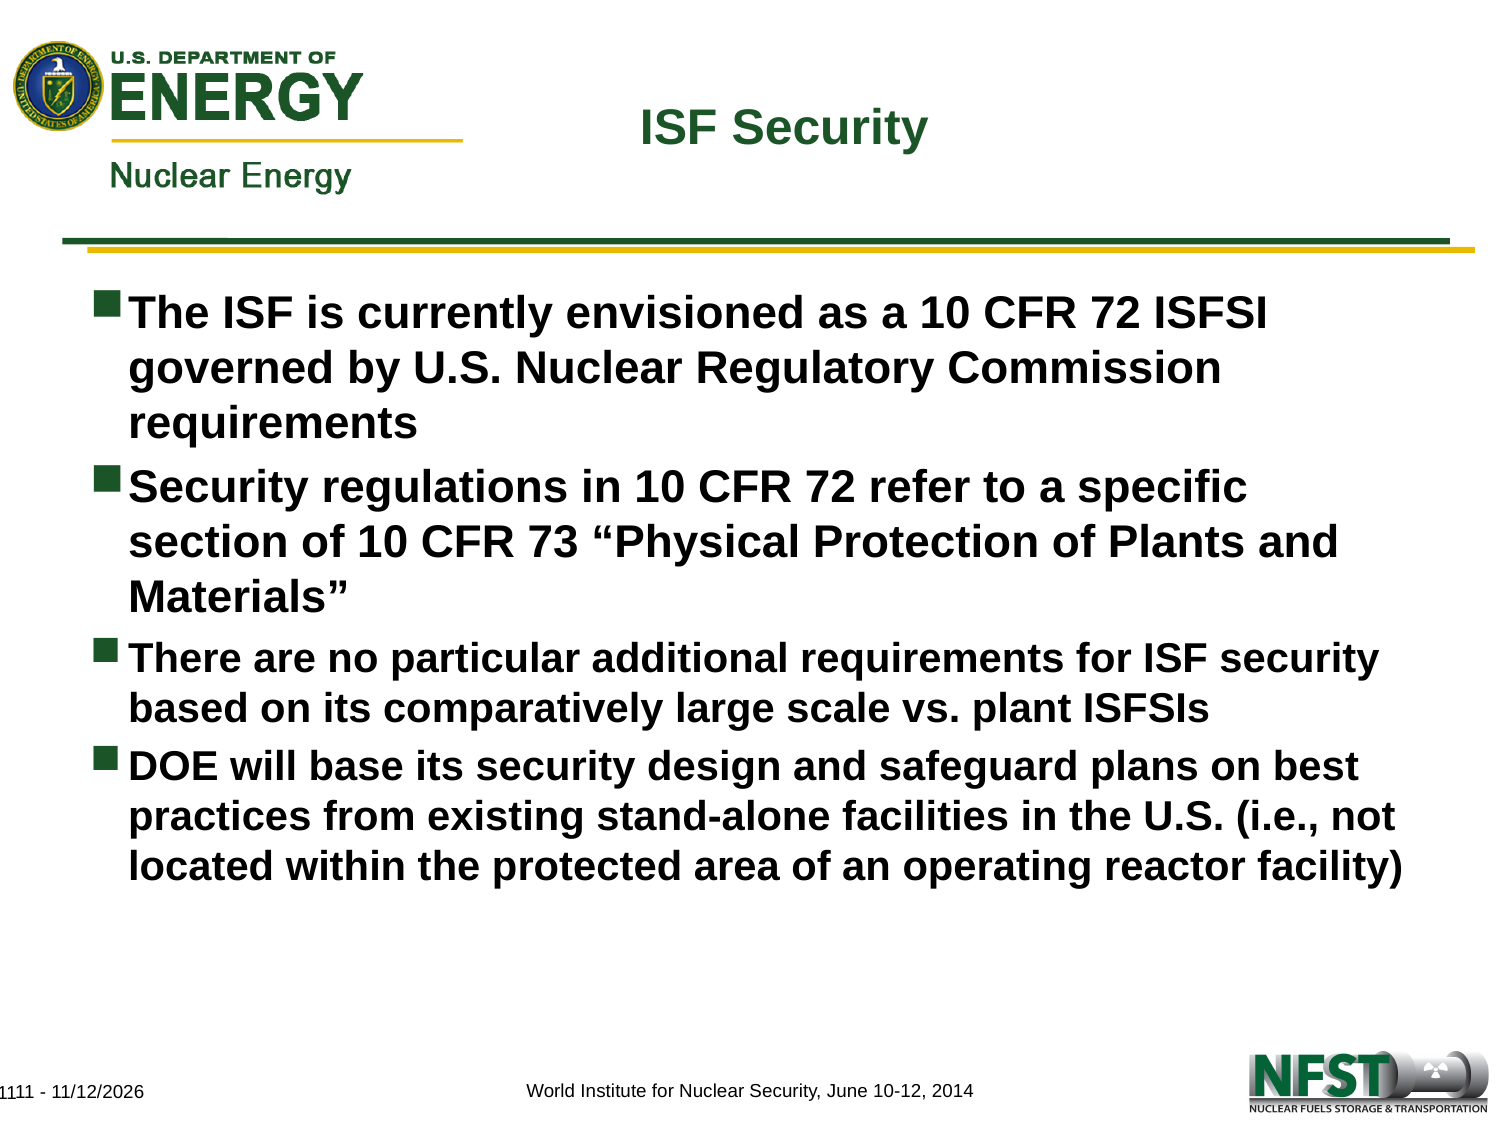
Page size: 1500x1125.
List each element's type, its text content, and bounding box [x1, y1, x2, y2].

picture [12, 14, 463, 263]
footer World Institute for Nuclear Security, June 10-12, 2014 [474, 1071, 1026, 1125]
title ISF Security [474, 24, 1425, 225]
picture [1249, 1051, 1489, 1115]
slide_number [0, 1072, 386, 1125]
list The ISF is currently envisioned as a 10 CFR 72 ISFSI governed by U.S. Nuclear Regulatory Commission requirements Security regulations in 10 CFR 72 refer to a specific section of 10 CFR 73 “Physical Protection of Plants and Materials” There are no particular additional requirements for ISF security based on its comparatively large scale vs. plant ISFSIs DOE will base its security design and safeguard plans on best practices from existing stand-alone facilities in the U.S. (i.e., not located within the protected area of an operating reactor facility) [75, 275, 1425, 1050]
